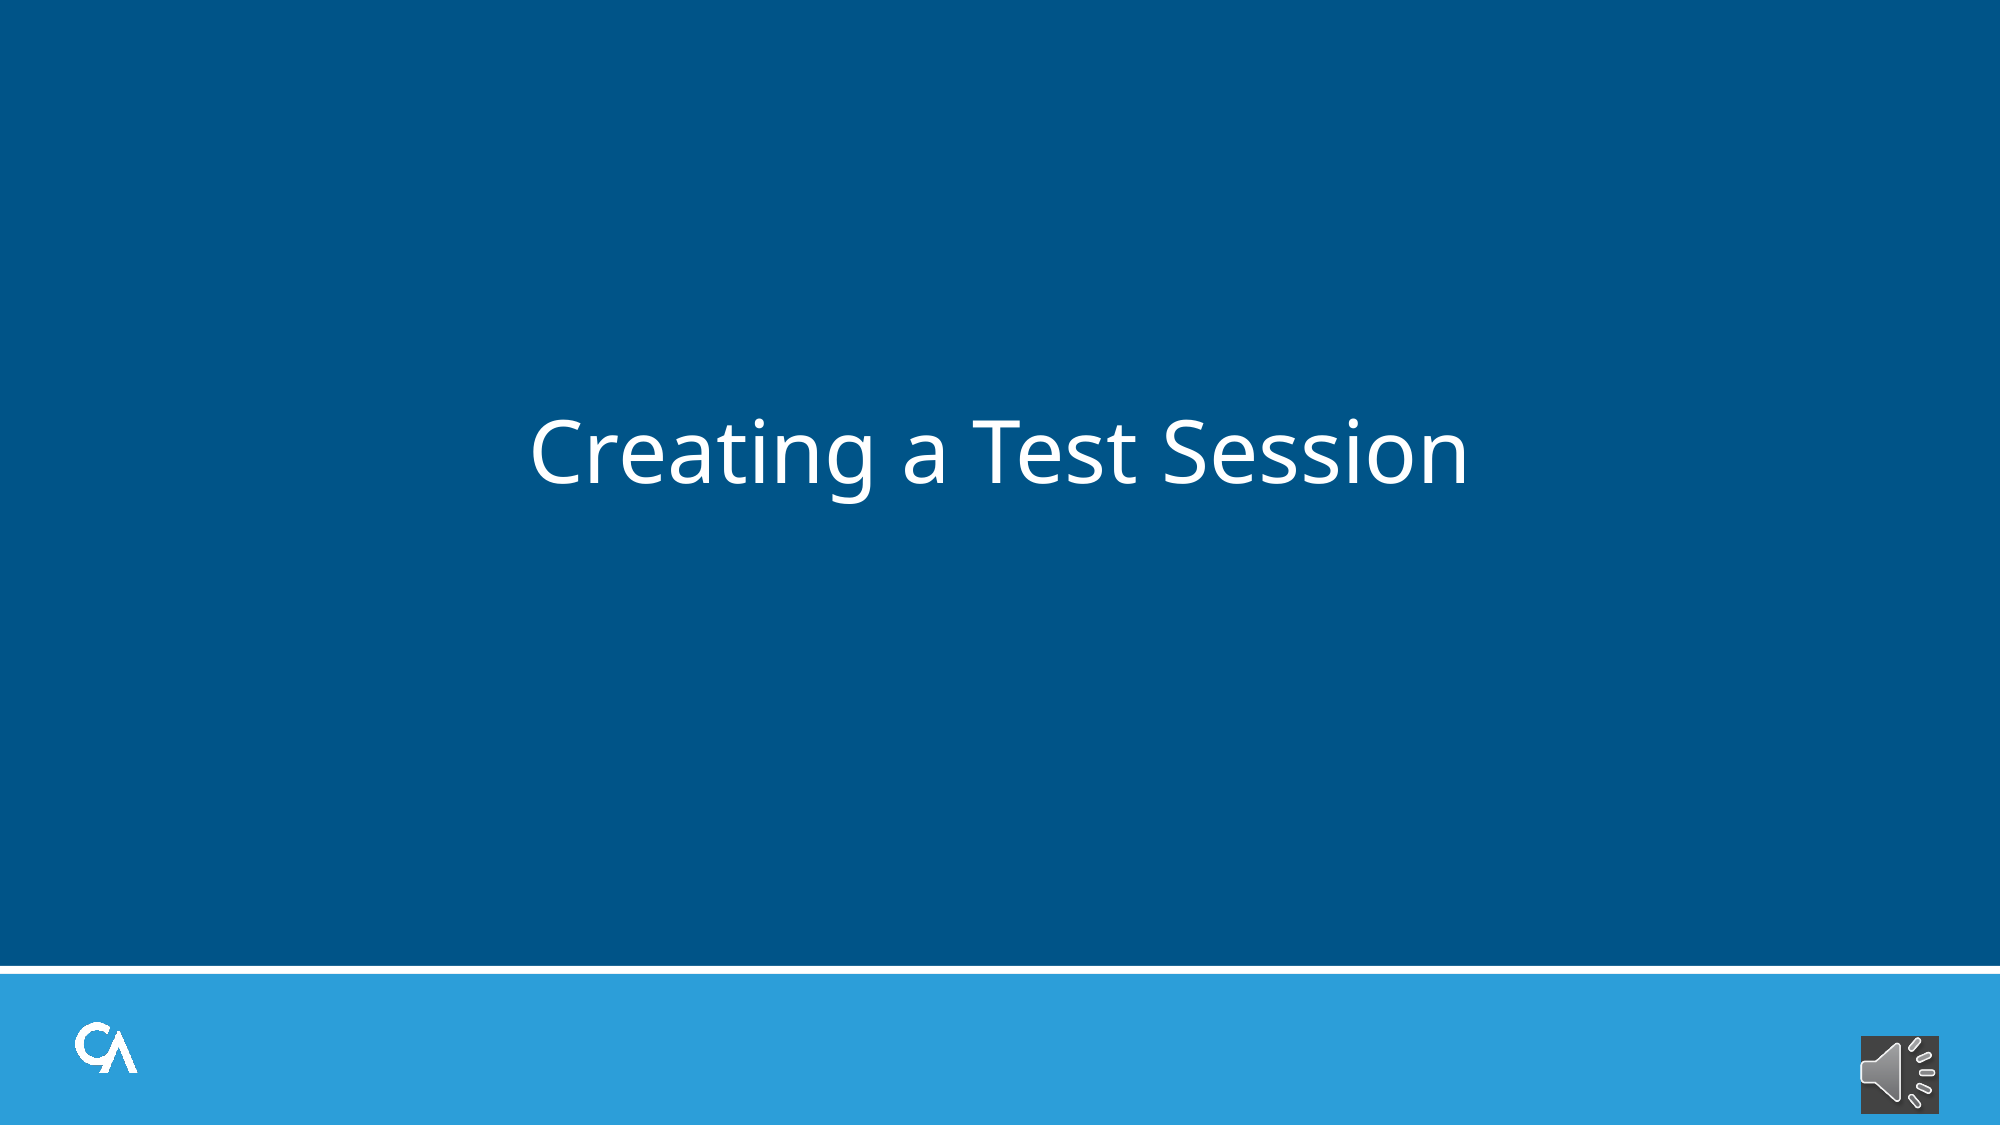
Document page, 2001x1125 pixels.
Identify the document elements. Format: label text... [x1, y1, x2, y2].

title Creating a Test Session [274, 86, 1726, 502]
picture [75, 1022, 138, 1073]
picture [1859, 1034, 1940, 1115]
